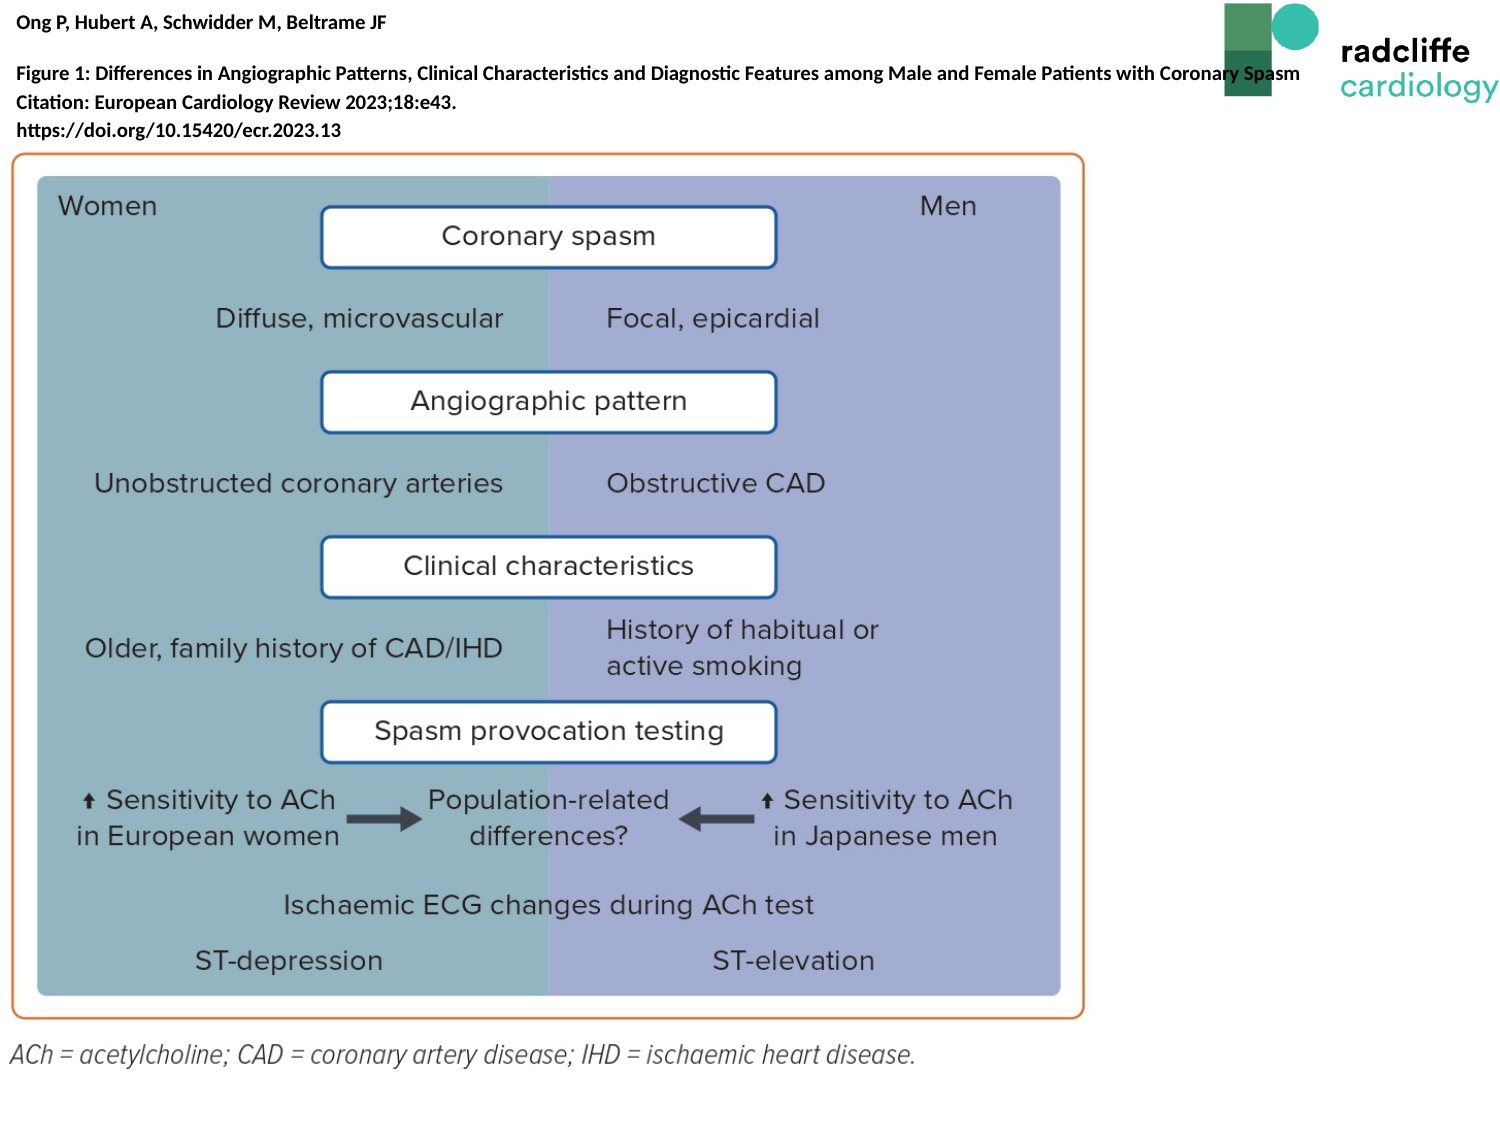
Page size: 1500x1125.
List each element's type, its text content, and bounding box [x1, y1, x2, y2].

text_box https://doi.org/10.15420/ecr.2023.13 [1, 109, 1500, 150]
text_box Figure 1: Differences in Angiographic Patterns, Clinical Characteristics and Diagnostic Features among Male and Female Patients with Coronary Spasm [1, 51, 1224, 81]
text_box Ong P, Hubert A, Schwidder M, Beltrame JF [1, 1, 939, 42]
picture [1, 141, 1096, 1071]
text_box Citation: European Cardiology Review 2023;18:e43. [1, 81, 1500, 109]
picture [1224, 1, 1499, 104]
